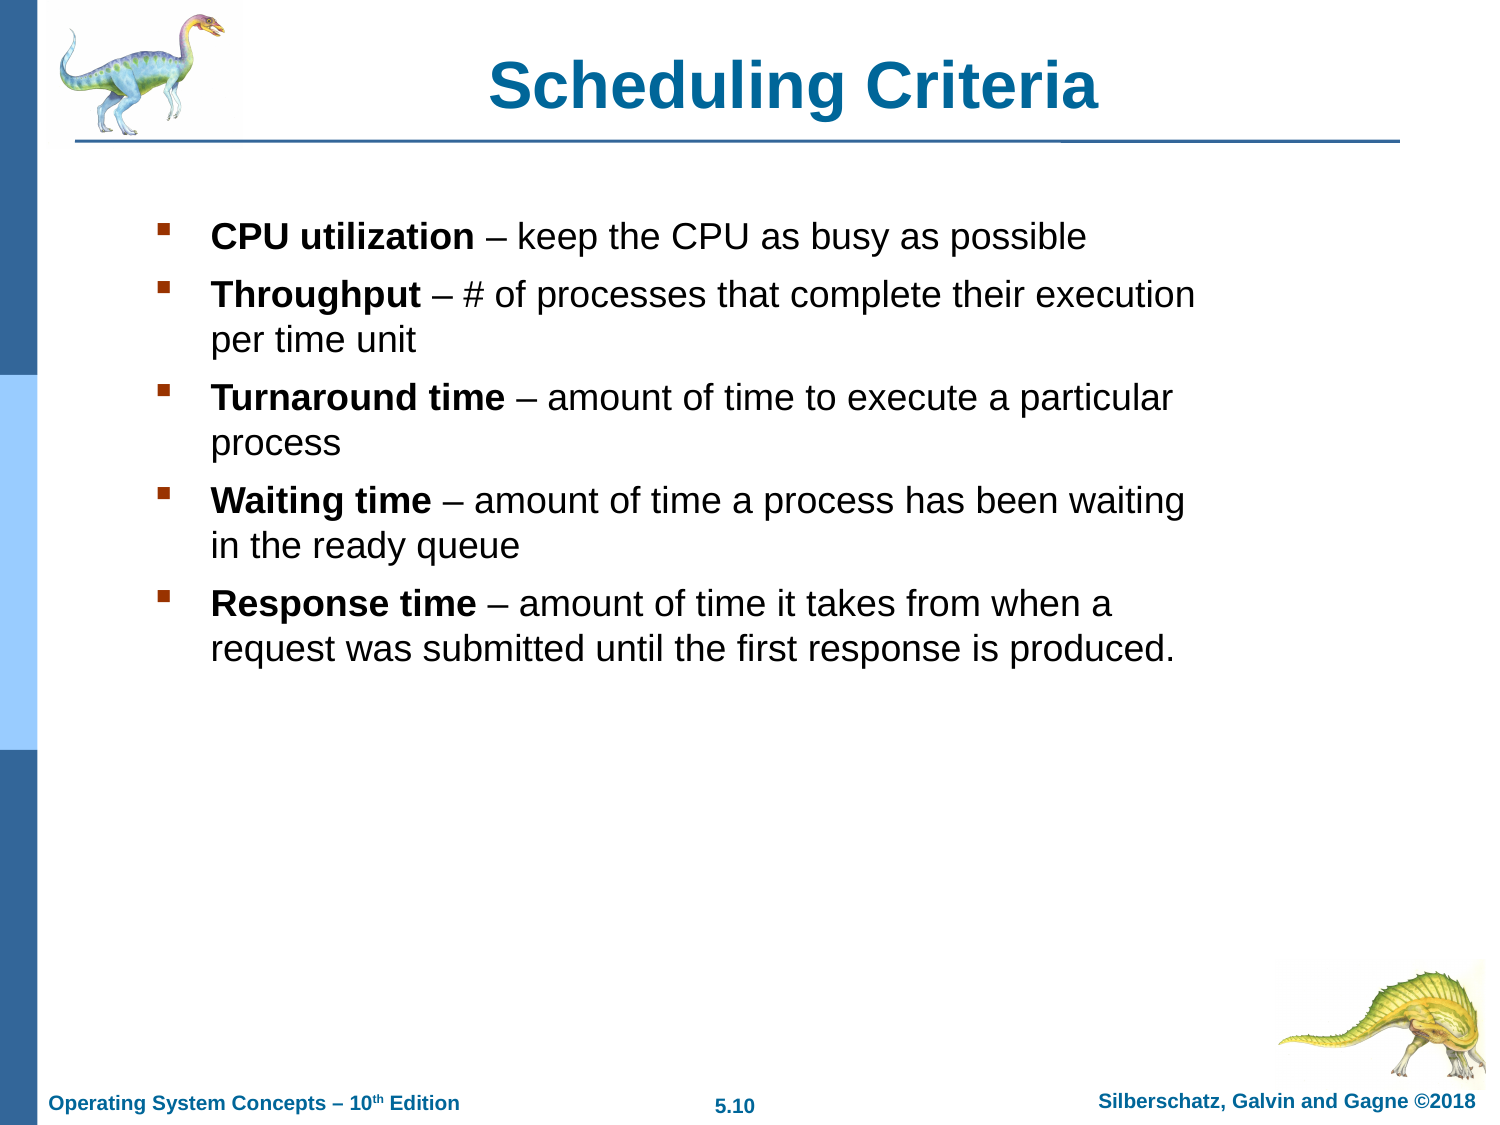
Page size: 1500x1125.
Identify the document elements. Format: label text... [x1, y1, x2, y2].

list CPU utilization – keep the CPU as busy as possible Throughput – # of processes that complete their execution per time unit Turnaround time – amount of time to execute a particular process Waiting time – amount of time a process has been waiting in the ready queue Response time – amount of time it takes from when a request was submitted until the first response is produced. [139, 204, 1238, 1009]
picture [1275, 959, 1486, 1090]
title Scheduling Criteria [162, 35, 1425, 130]
picture [46, 0, 243, 149]
